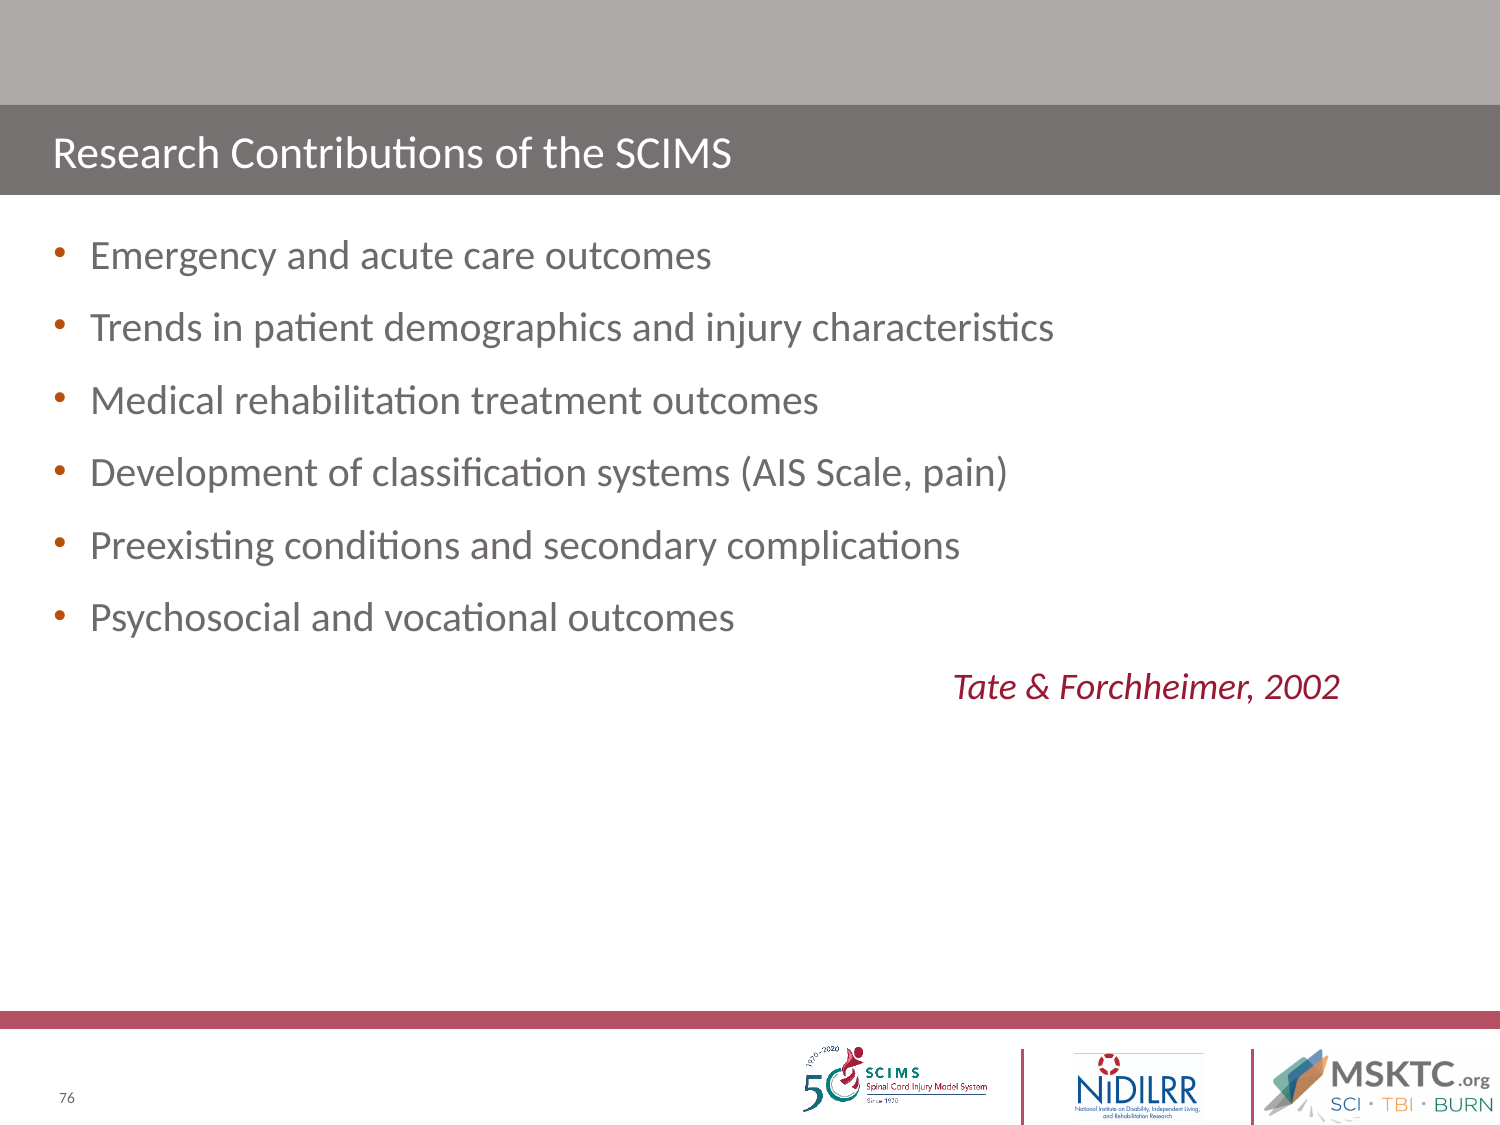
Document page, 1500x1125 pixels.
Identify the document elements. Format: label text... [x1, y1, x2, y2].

list Emergency and acute care outcomes Trends in patient demographics and injury characteristics Medical rehabilitation treatment outcomes Development of classification systems (AIS Scale, pain) Preexisting conditions and secondary complications Psychosocial and vocational outcomes Tate & Forchheimer, 2002 [0, 195, 1500, 1012]
picture [1073, 1052, 1204, 1121]
slide_number 76 [56, 1088, 76, 1107]
title Research Contributions of the SCIMS [0, 104, 1500, 195]
picture [798, 1036, 1011, 1125]
picture [1264, 1049, 1495, 1124]
